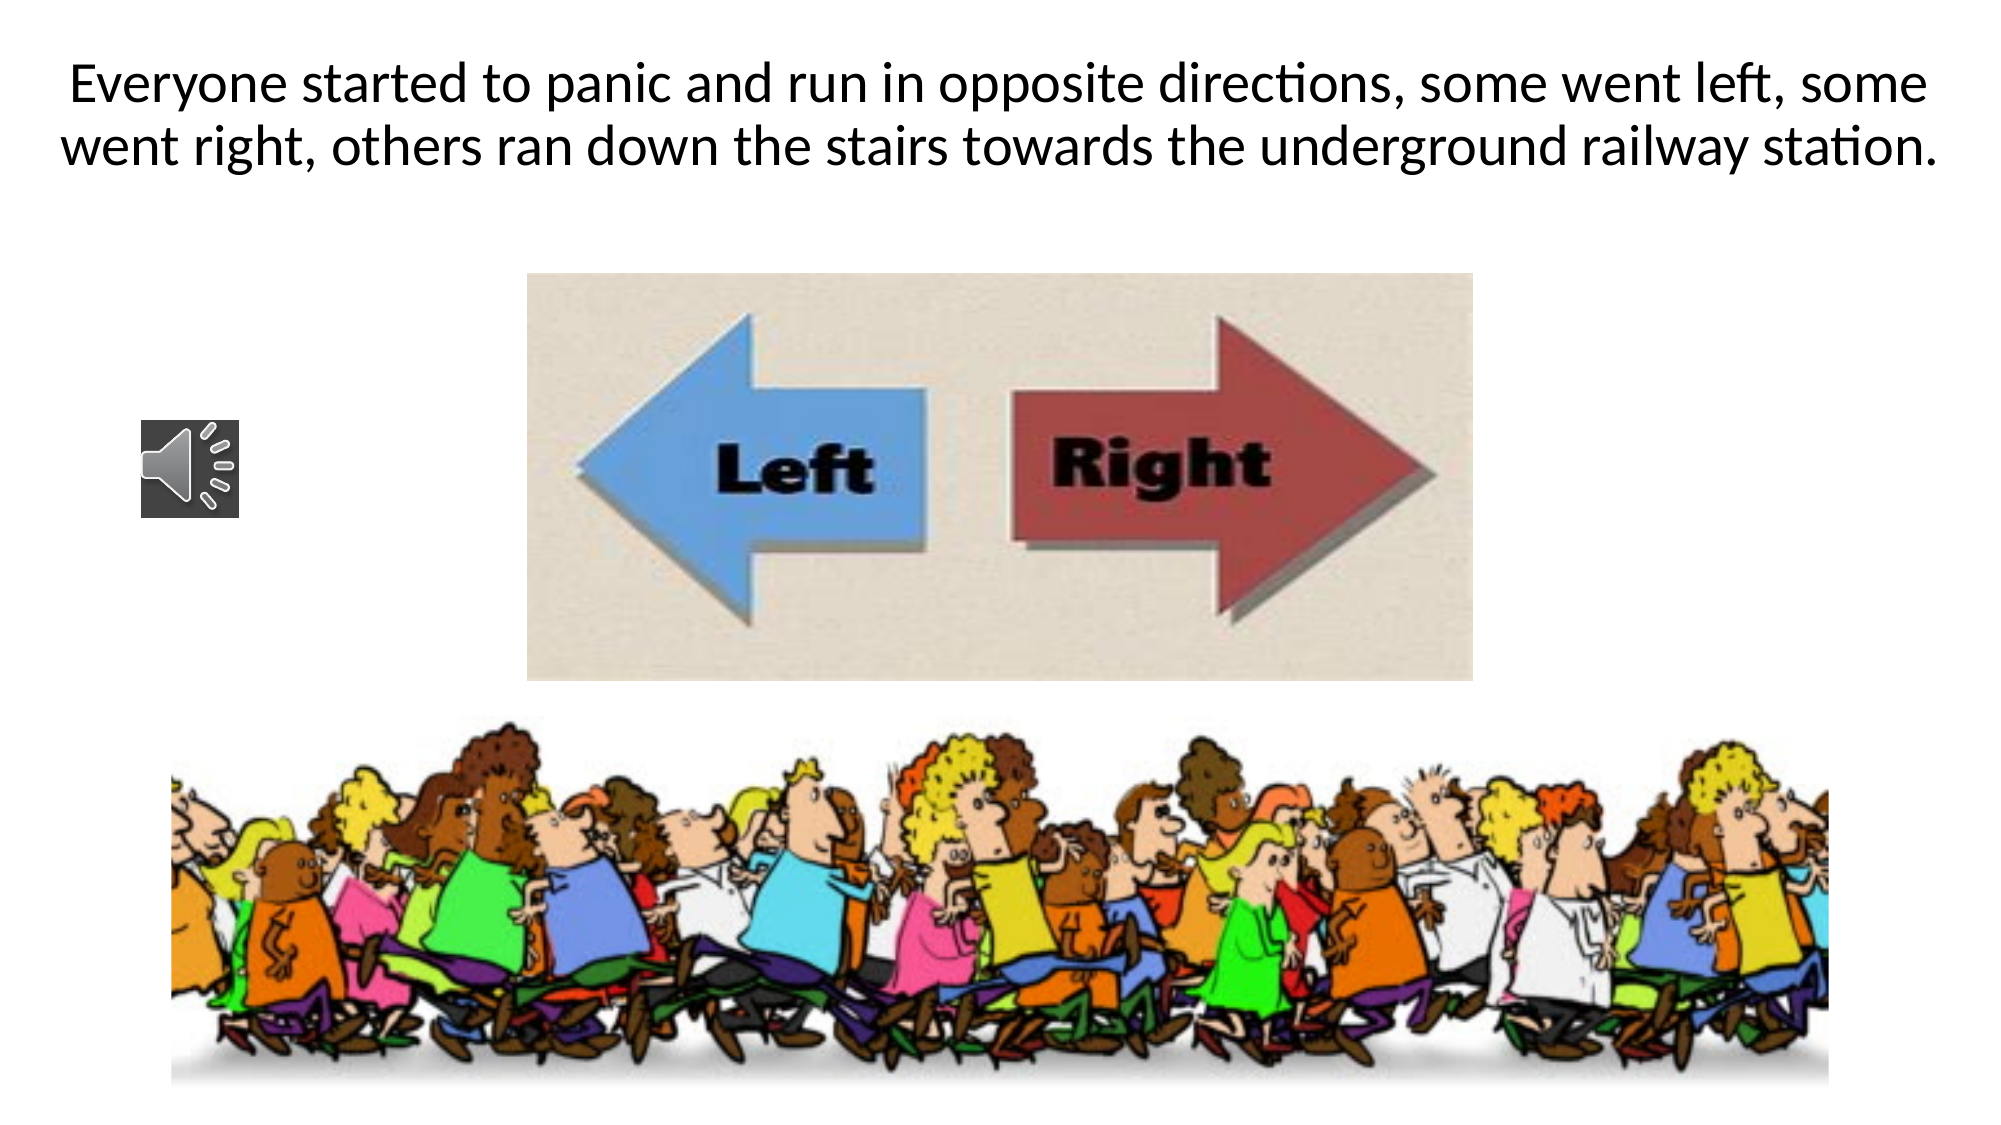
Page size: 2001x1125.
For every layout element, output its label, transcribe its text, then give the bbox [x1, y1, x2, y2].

picture [140, 418, 241, 519]
picture [171, 273, 1829, 1125]
list Everyone started to panic and run in opposite directions, some went left, some went right, others ran down the stairs towards the underground railway station. [0, 45, 2000, 368]
